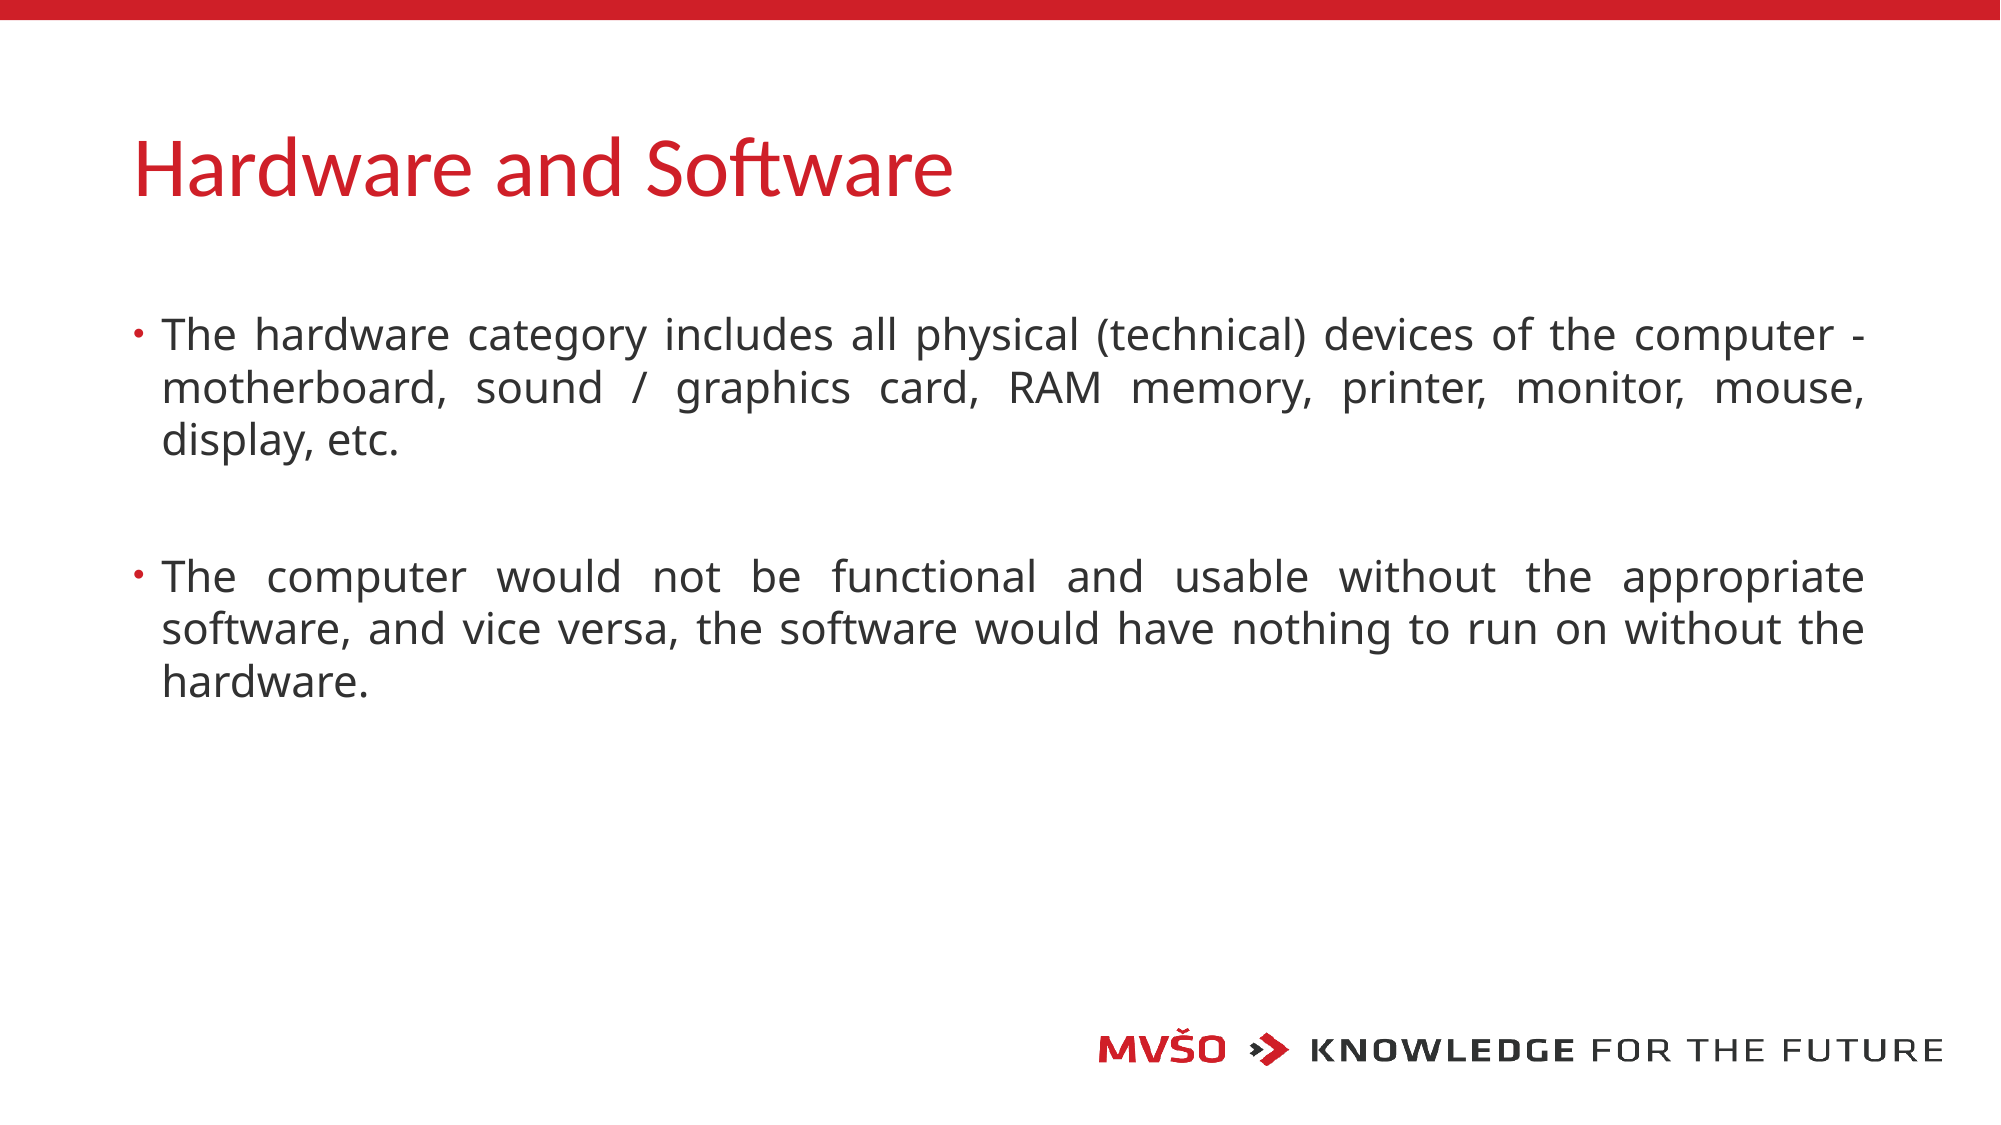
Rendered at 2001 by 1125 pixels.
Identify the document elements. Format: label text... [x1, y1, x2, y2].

title Hardware and Software [118, 59, 1882, 278]
list The hardware category includes all physical (technical) devices of the computer - motherboard, sound / graphics card, RAM memory, printer, monitor, mouse, display, etc. The computer would not be functional and usable without the appropriate software, and vice versa, the software would have nothing to run on without the hardware. [118, 299, 1882, 969]
picture [1099, 1028, 1942, 1066]
